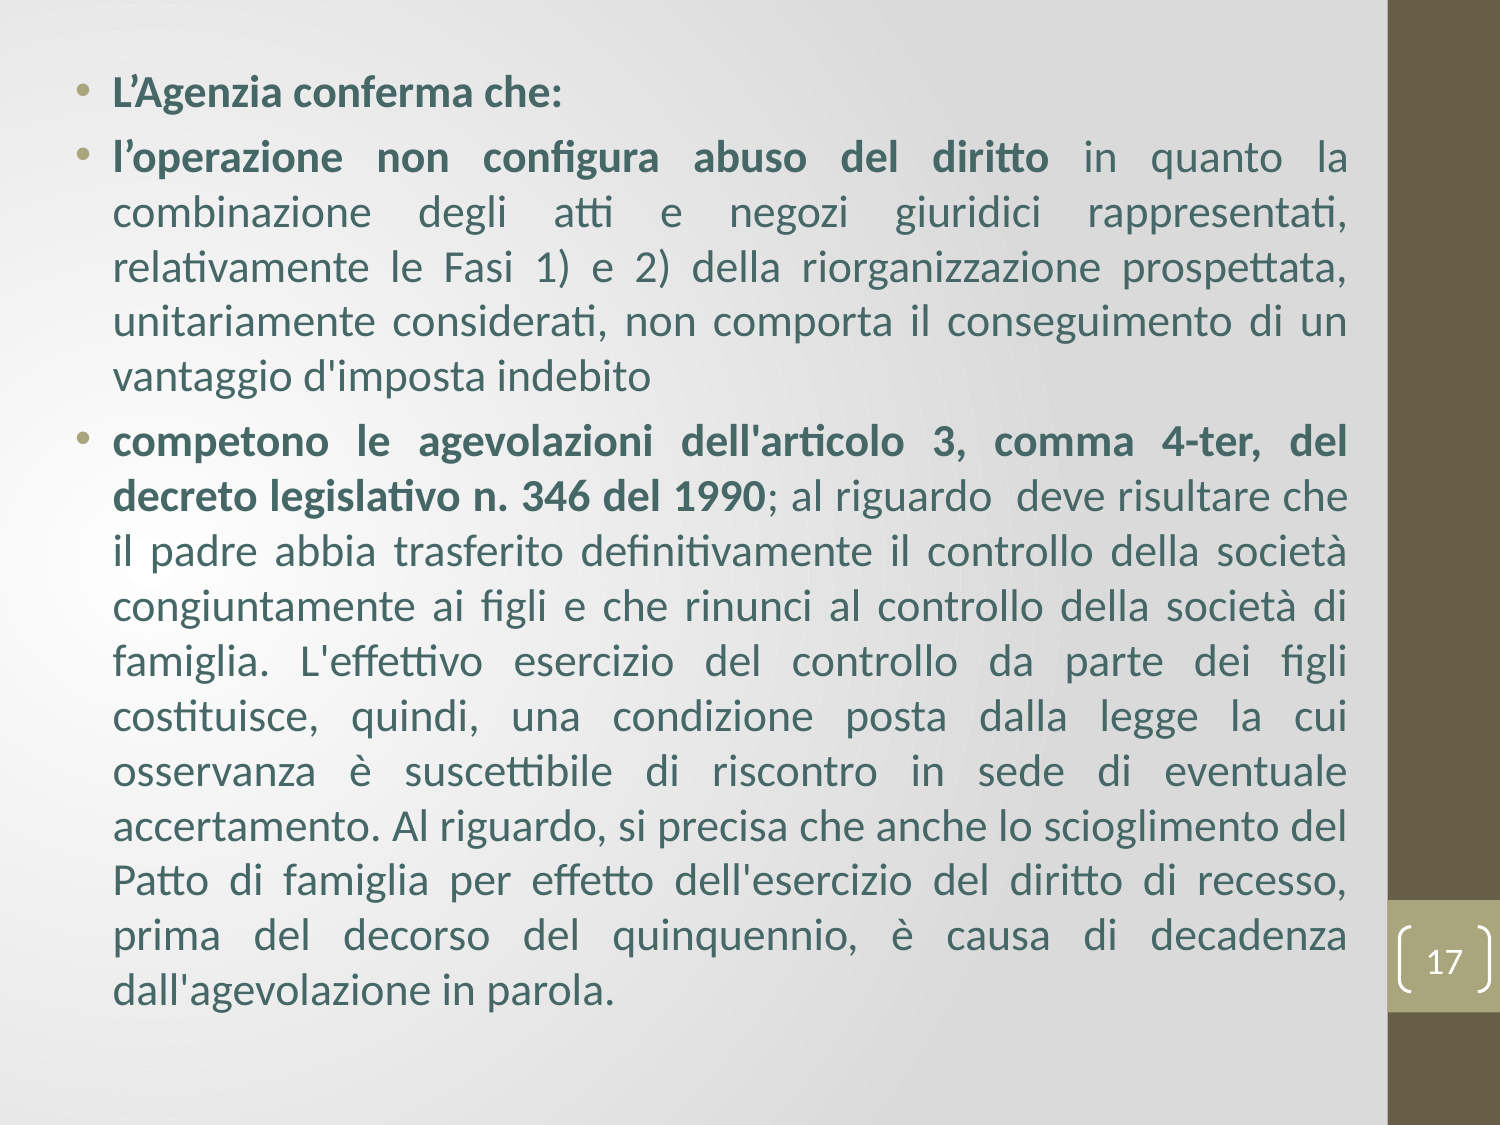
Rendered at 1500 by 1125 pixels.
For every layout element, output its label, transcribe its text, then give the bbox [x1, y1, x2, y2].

slide_number 17 [1397, 925, 1492, 994]
list L’Agenzia conferma che: l’operazione non configura abuso del diritto in quanto la combinazione degli atti e negozi giuridici rappresentati, relativamente le Fasi 1) e 2) della riorganizzazione prospettata, unitariamente considerati, non comporta il conseguimento di un vantaggio d'imposta indebito competono le agevolazioni dell'articolo 3, comma 4-ter, del decreto legislativo n. 346 del 1990; al riguardo deve risultare che il padre abbia trasferito definitivamente il controllo della società congiuntamente ai figli e che rinunci al controllo della società di famiglia. L'effettivo esercizio del controllo da parte dei figli costituisce, quindi, una condizione posta dalla legge la cui osservanza è suscettibile di riscontro in sede di eventuale accertamento. Al riguardo, si precisa che anche lo scioglimento del Patto di famiglia per effetto dell'esercizio del diritto di recesso, prima del decorso del quinquennio, è causa di decadenza dall'agevolazione in parola. [41, 54, 1365, 1050]
